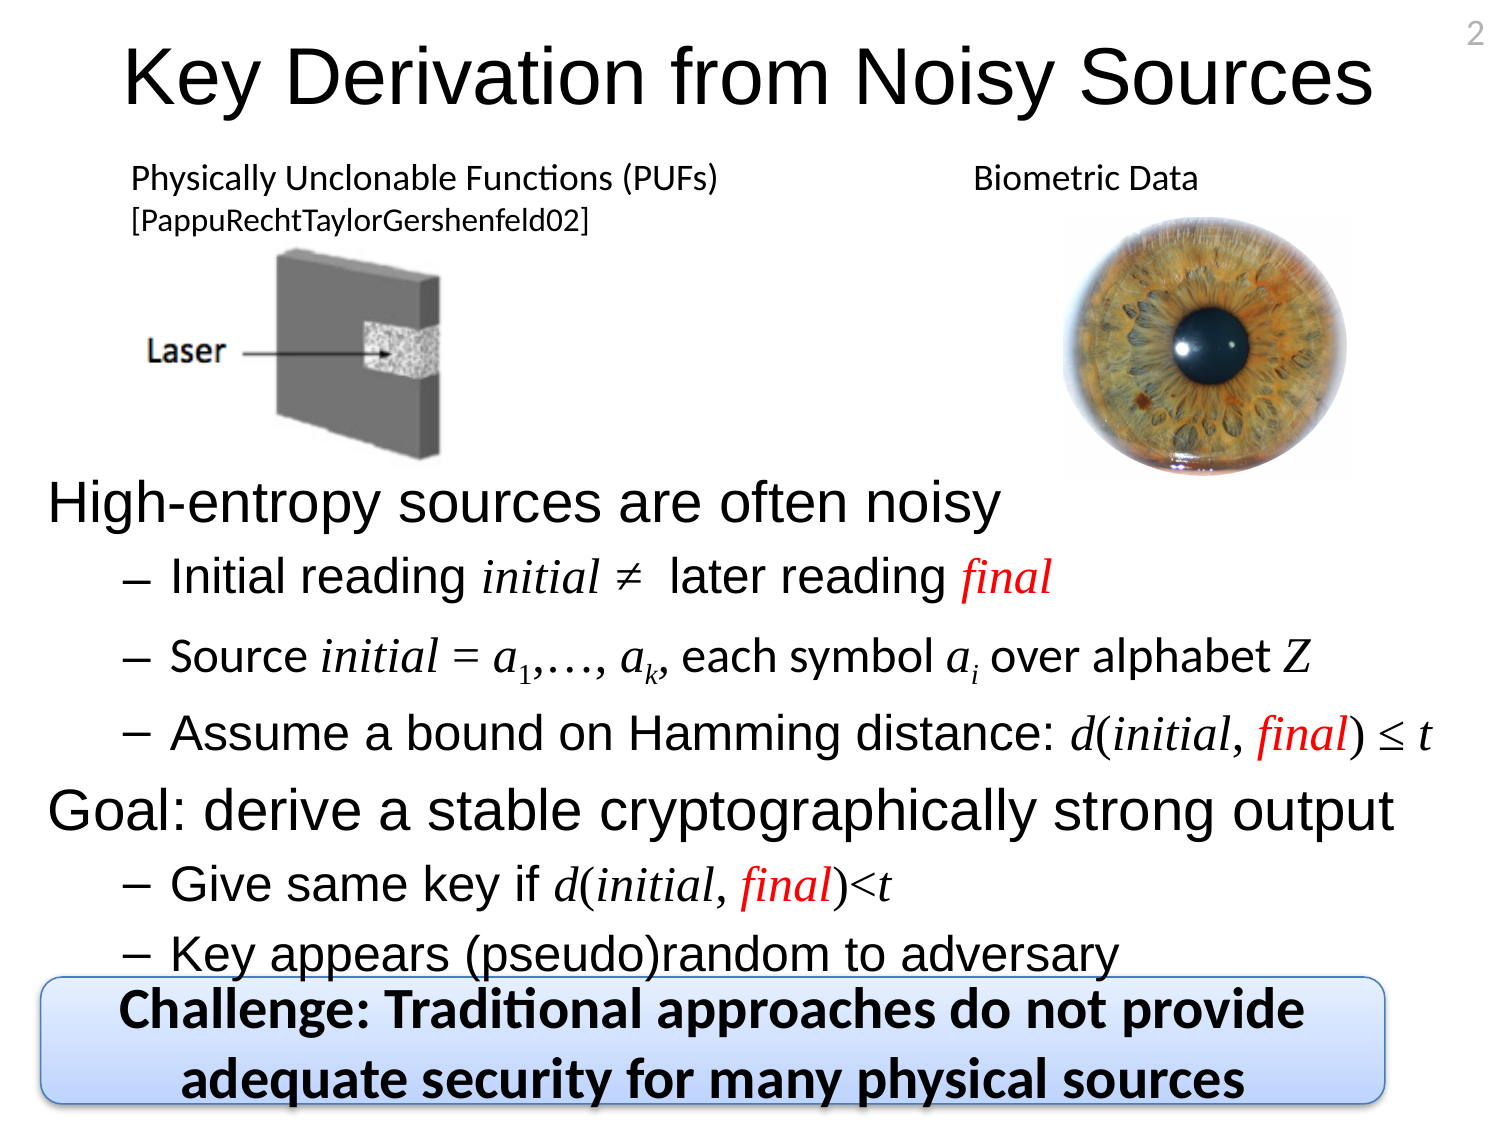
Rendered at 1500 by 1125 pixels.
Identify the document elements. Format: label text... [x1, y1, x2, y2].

text_box Biometric Data [958, 145, 1215, 206]
title Key Derivation from Noisy Sources [75, 0, 1425, 167]
picture [137, 239, 462, 474]
list High-entropy sources are often noisy Initial reading initial ≠ later reading final Source initial = a1,…, ak, each symbol ai over alphabet Z Assume a bound on Hamming distance: d(initial, final) ≤ t Goal: derive a stable cryptographically strong output Give same key if d(initial, final)<t Key appears (pseudo)random to adversary [32, 456, 1500, 973]
slide_number 2 [1149, 0, 1500, 60]
text_box Challenge: Traditional approaches do not provide adequate security for many physical sources [39, 976, 1386, 1105]
picture [1062, 217, 1356, 478]
text_box Physically Unclonable Functions (PUFs) [PappuRechtTaylorGershenfeld02] [115, 145, 743, 246]
